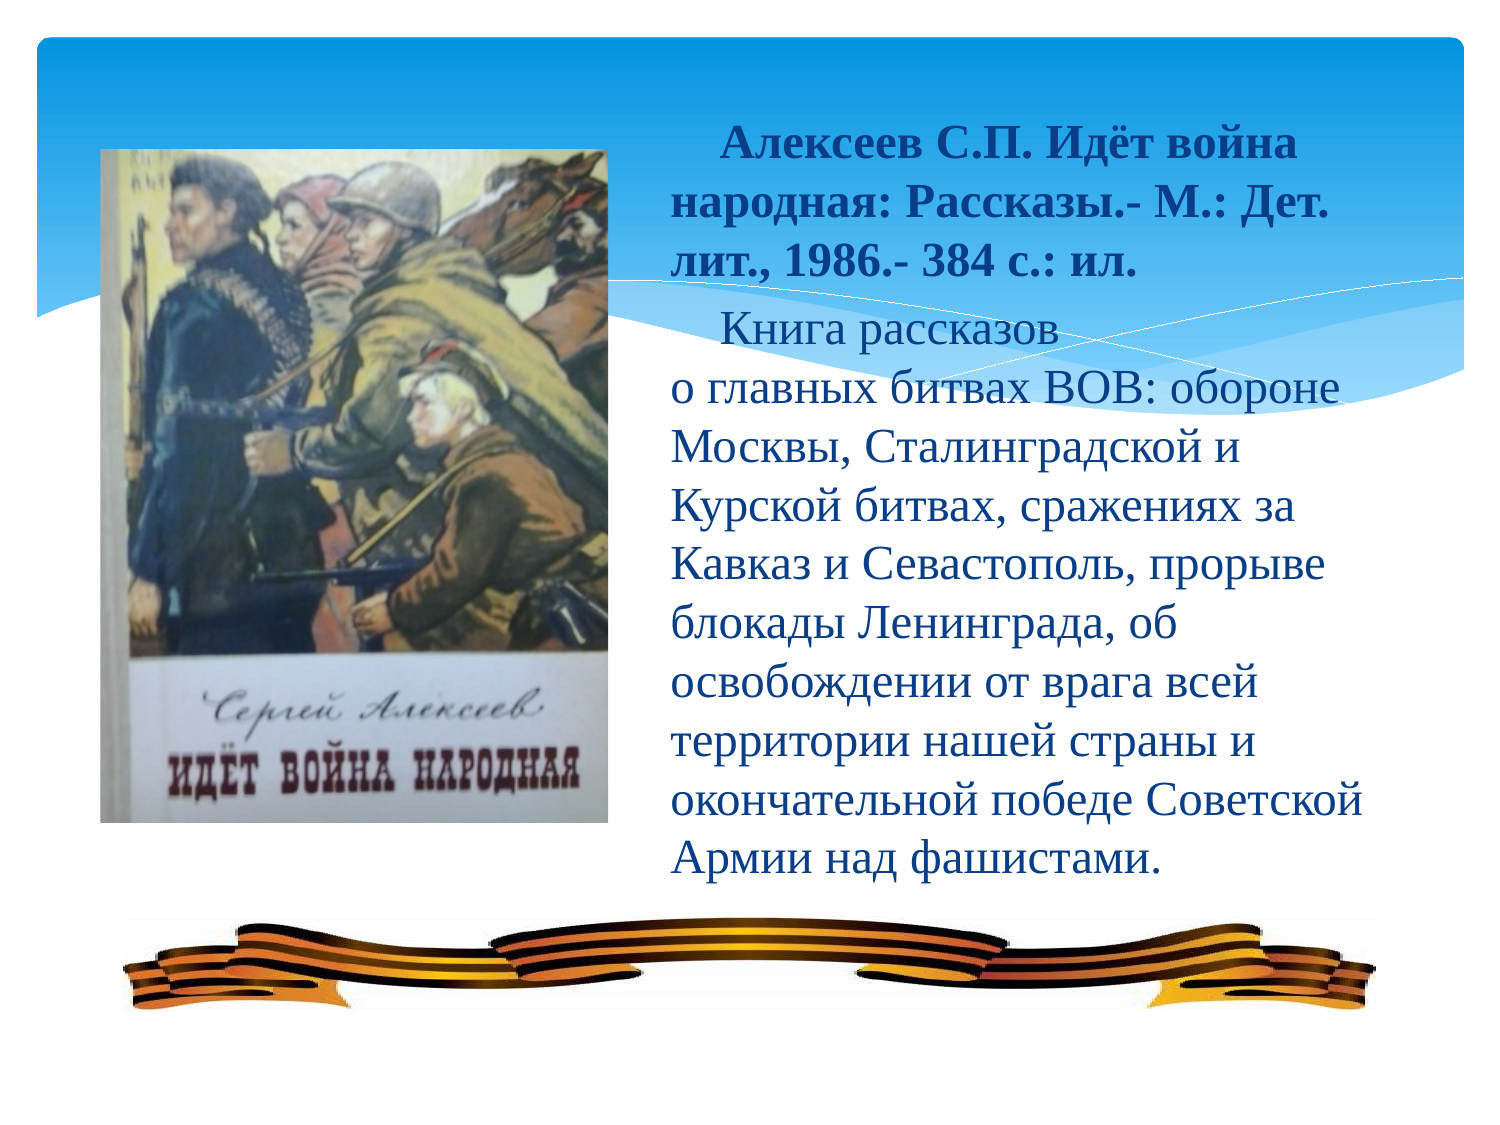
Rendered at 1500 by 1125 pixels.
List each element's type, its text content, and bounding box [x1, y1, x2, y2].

picture [123, 916, 1377, 1012]
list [100, 148, 609, 823]
list Алексеев С.П. Идёт война народная: Рассказы.- М.: Дет. лит., 1986.- 384 с.: ил. Книга рассказов о главных битвах ВОВ: обороне Москвы, Сталинградской и Курской битвах, сражениях за Кавказ и Севастополь, прорыве блокады Ленинграда, об освобождении от врага всей территории нашей страны и окончательной победе Советской Армии над фашистами. [655, 101, 1400, 894]
